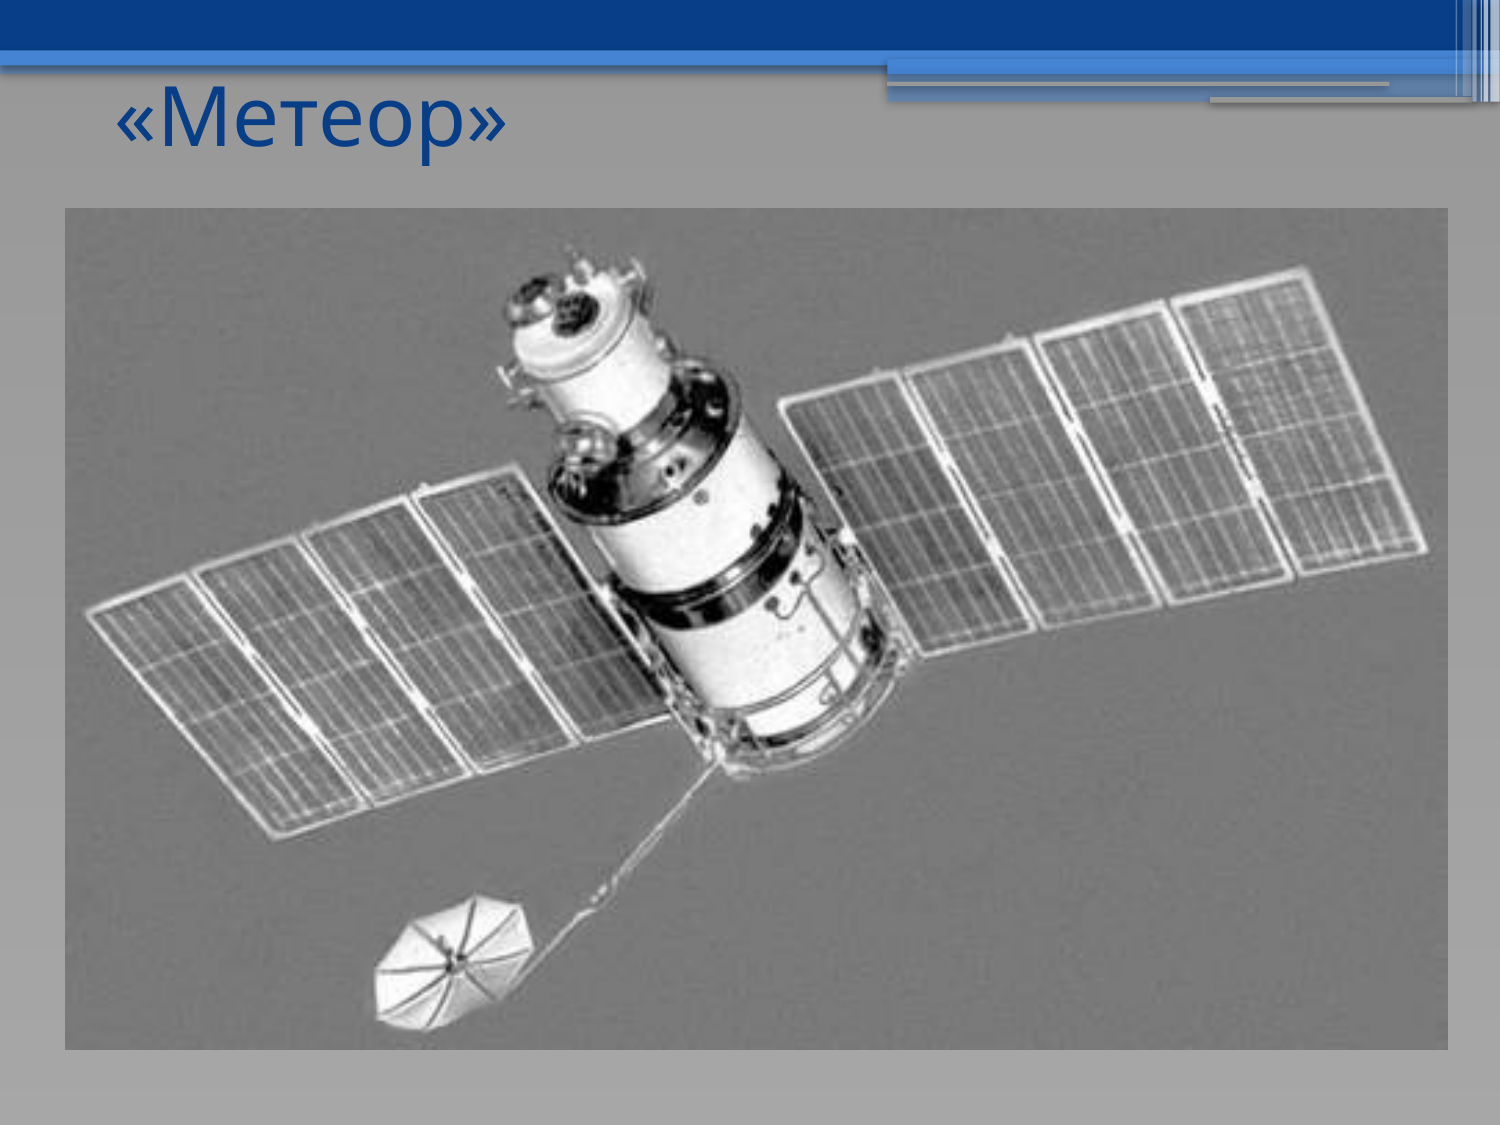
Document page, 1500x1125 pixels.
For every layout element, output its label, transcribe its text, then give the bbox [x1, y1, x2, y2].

title «Метеор» [100, 54, 1451, 173]
picture [65, 207, 1449, 1051]
